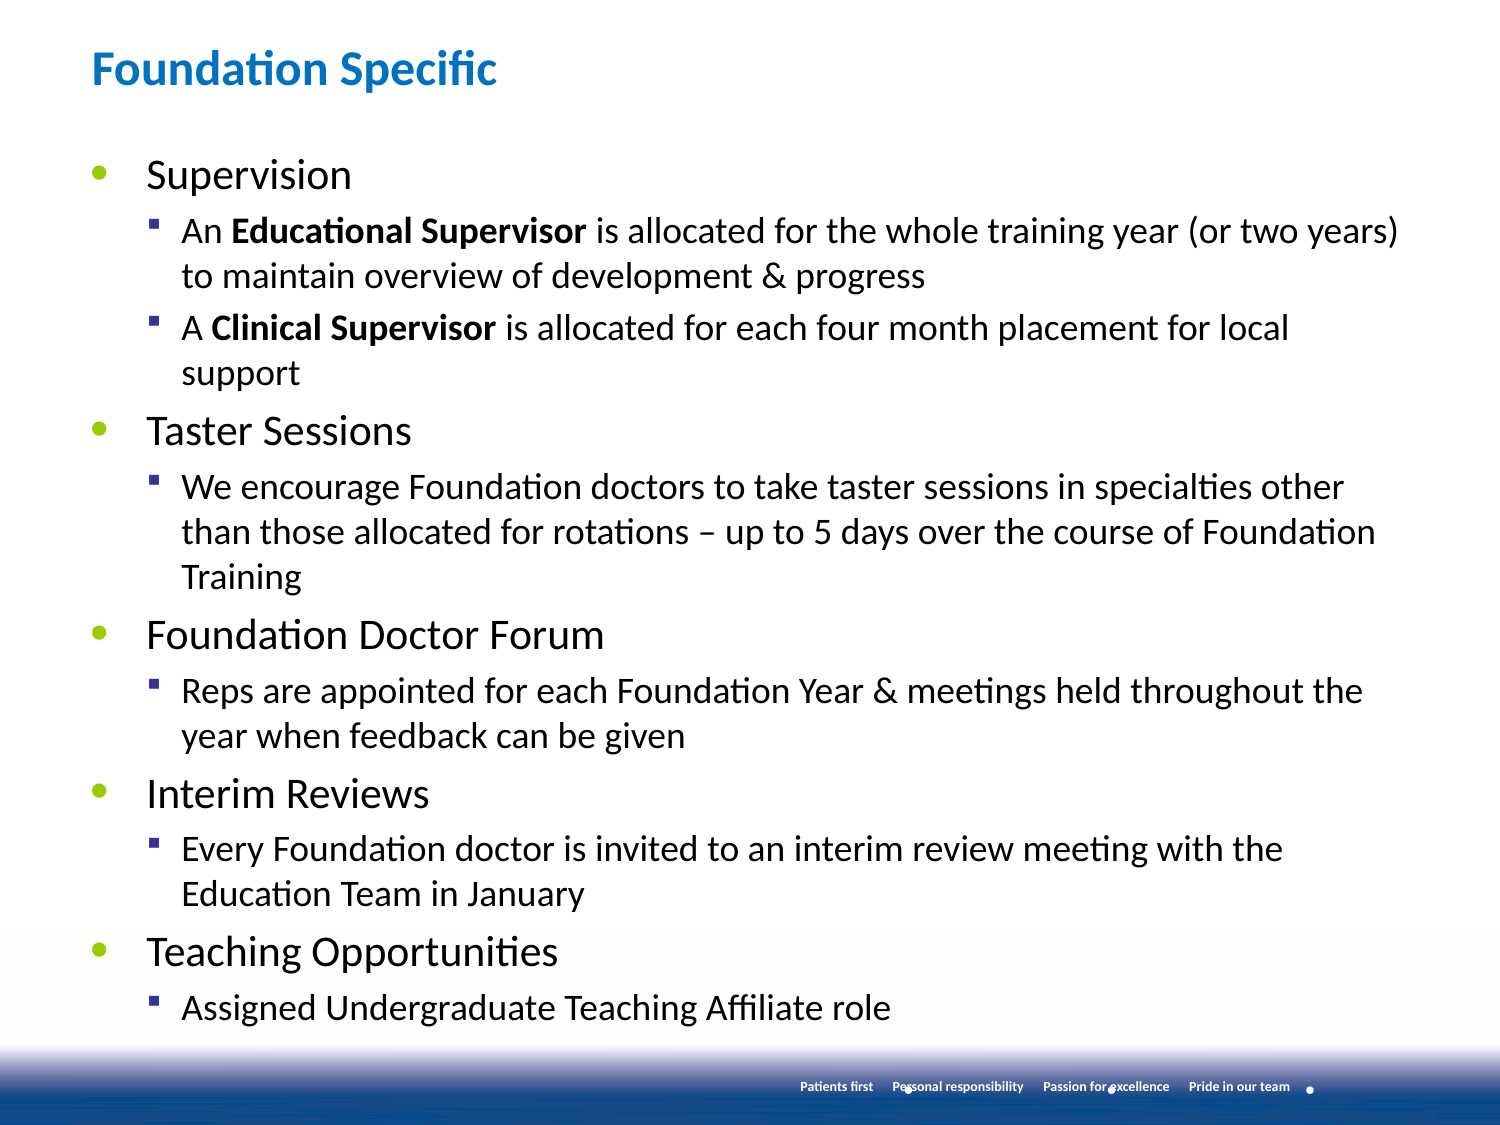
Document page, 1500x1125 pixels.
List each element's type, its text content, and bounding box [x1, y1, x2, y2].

picture [0, 928, 1500, 1125]
list Supervision An Educational Supervisor is allocated for the whole training year (or two years) to maintain overview of development & progress A Clinical Supervisor is allocated for each four month placement for local support Taster Sessions We encourage Foundation doctors to take taster sessions in specialties other than those allocated for rotations – up to 5 days over the course of Foundation Training Foundation Doctor Forum Reps are appointed for each Foundation Year & meetings held throughout the year when feedback can be given Interim Reviews Every Foundation doctor is invited to an interim review meeting with the Education Team in January Teaching Opportunities Assigned Undergraduate Teaching Affiliate role [75, 138, 1425, 881]
title Foundation Specific [76, 31, 1260, 100]
